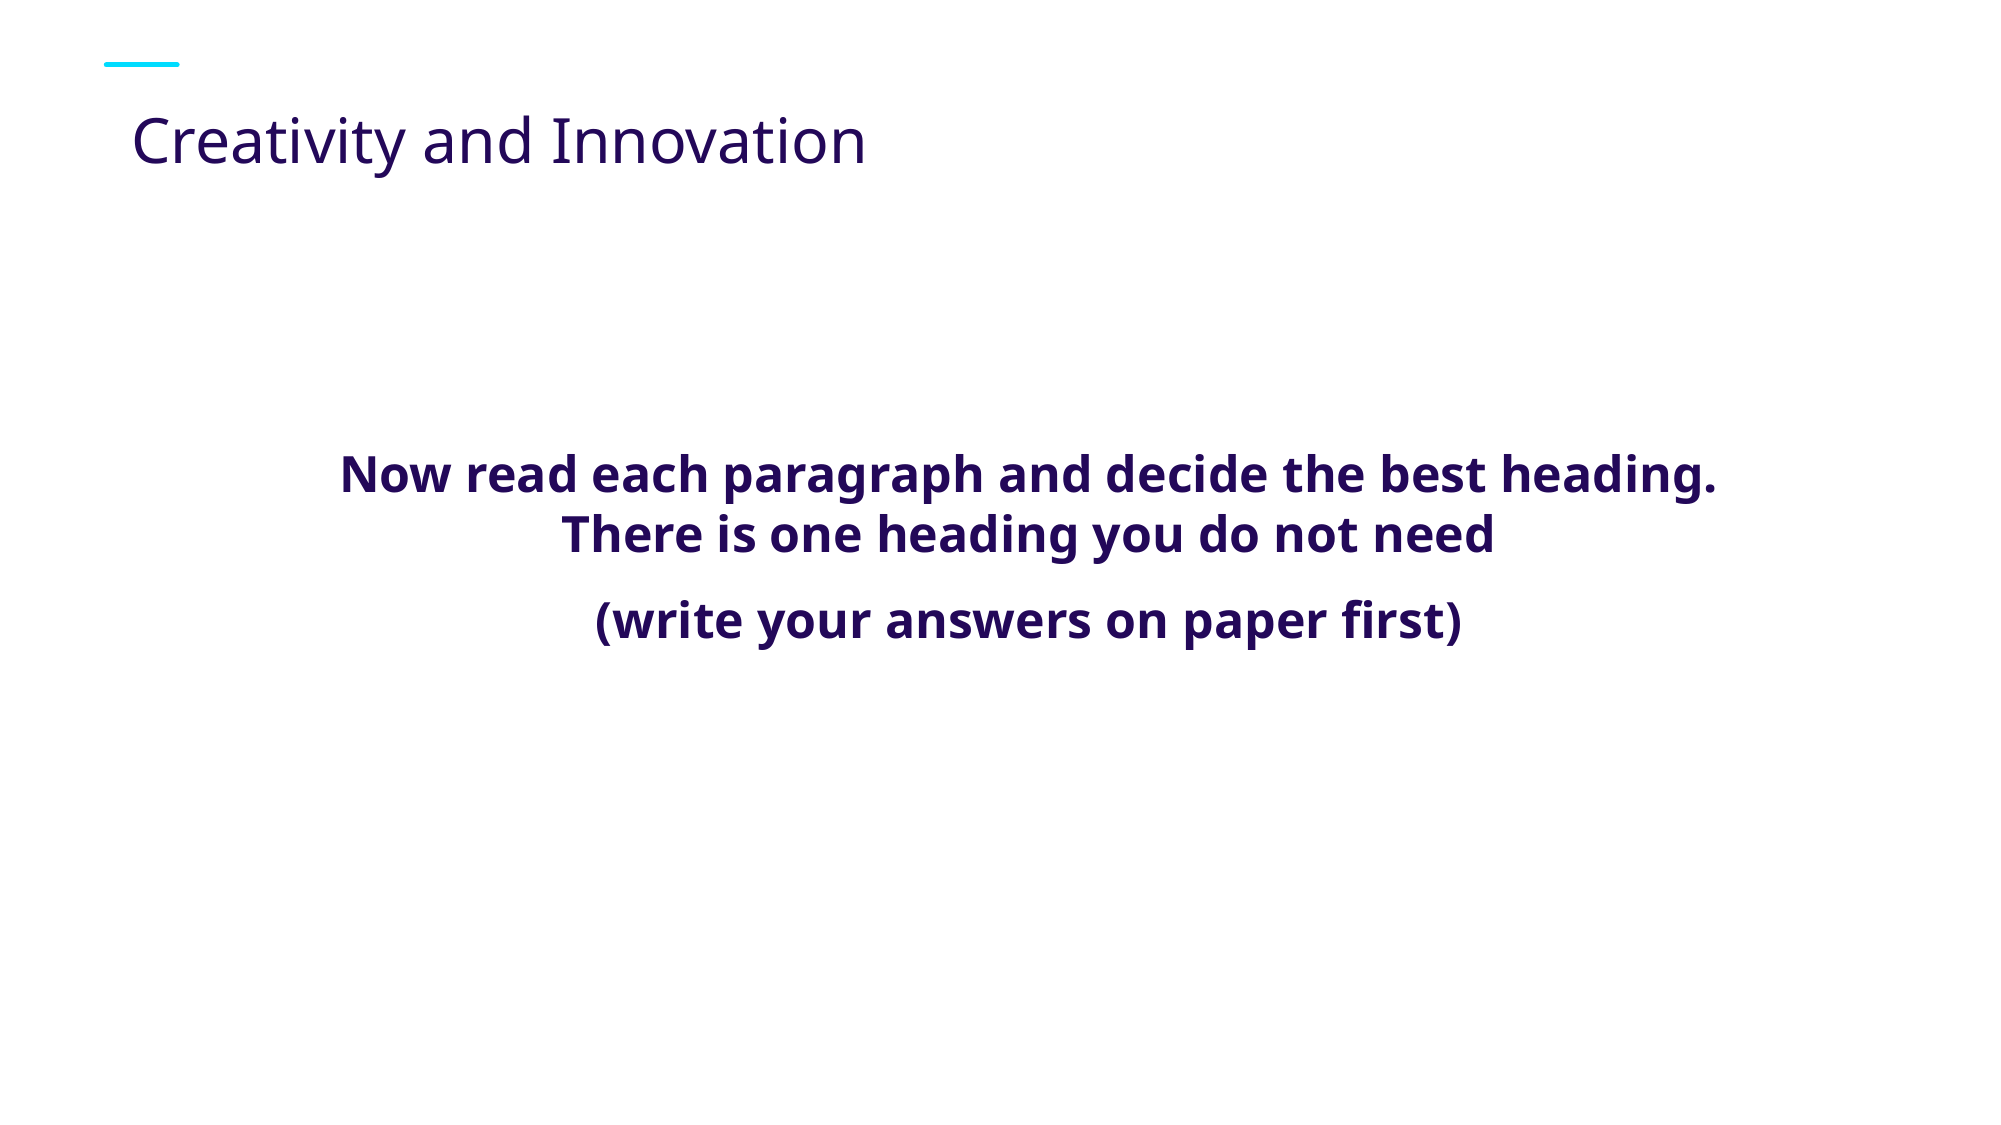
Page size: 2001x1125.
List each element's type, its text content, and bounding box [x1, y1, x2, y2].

list Now read each paragraph and decide the best heading. There is one heading you do not need (write your answers on paper first) [304, 442, 1754, 573]
text_box Creativity and Innovation [131, 107, 1927, 238]
